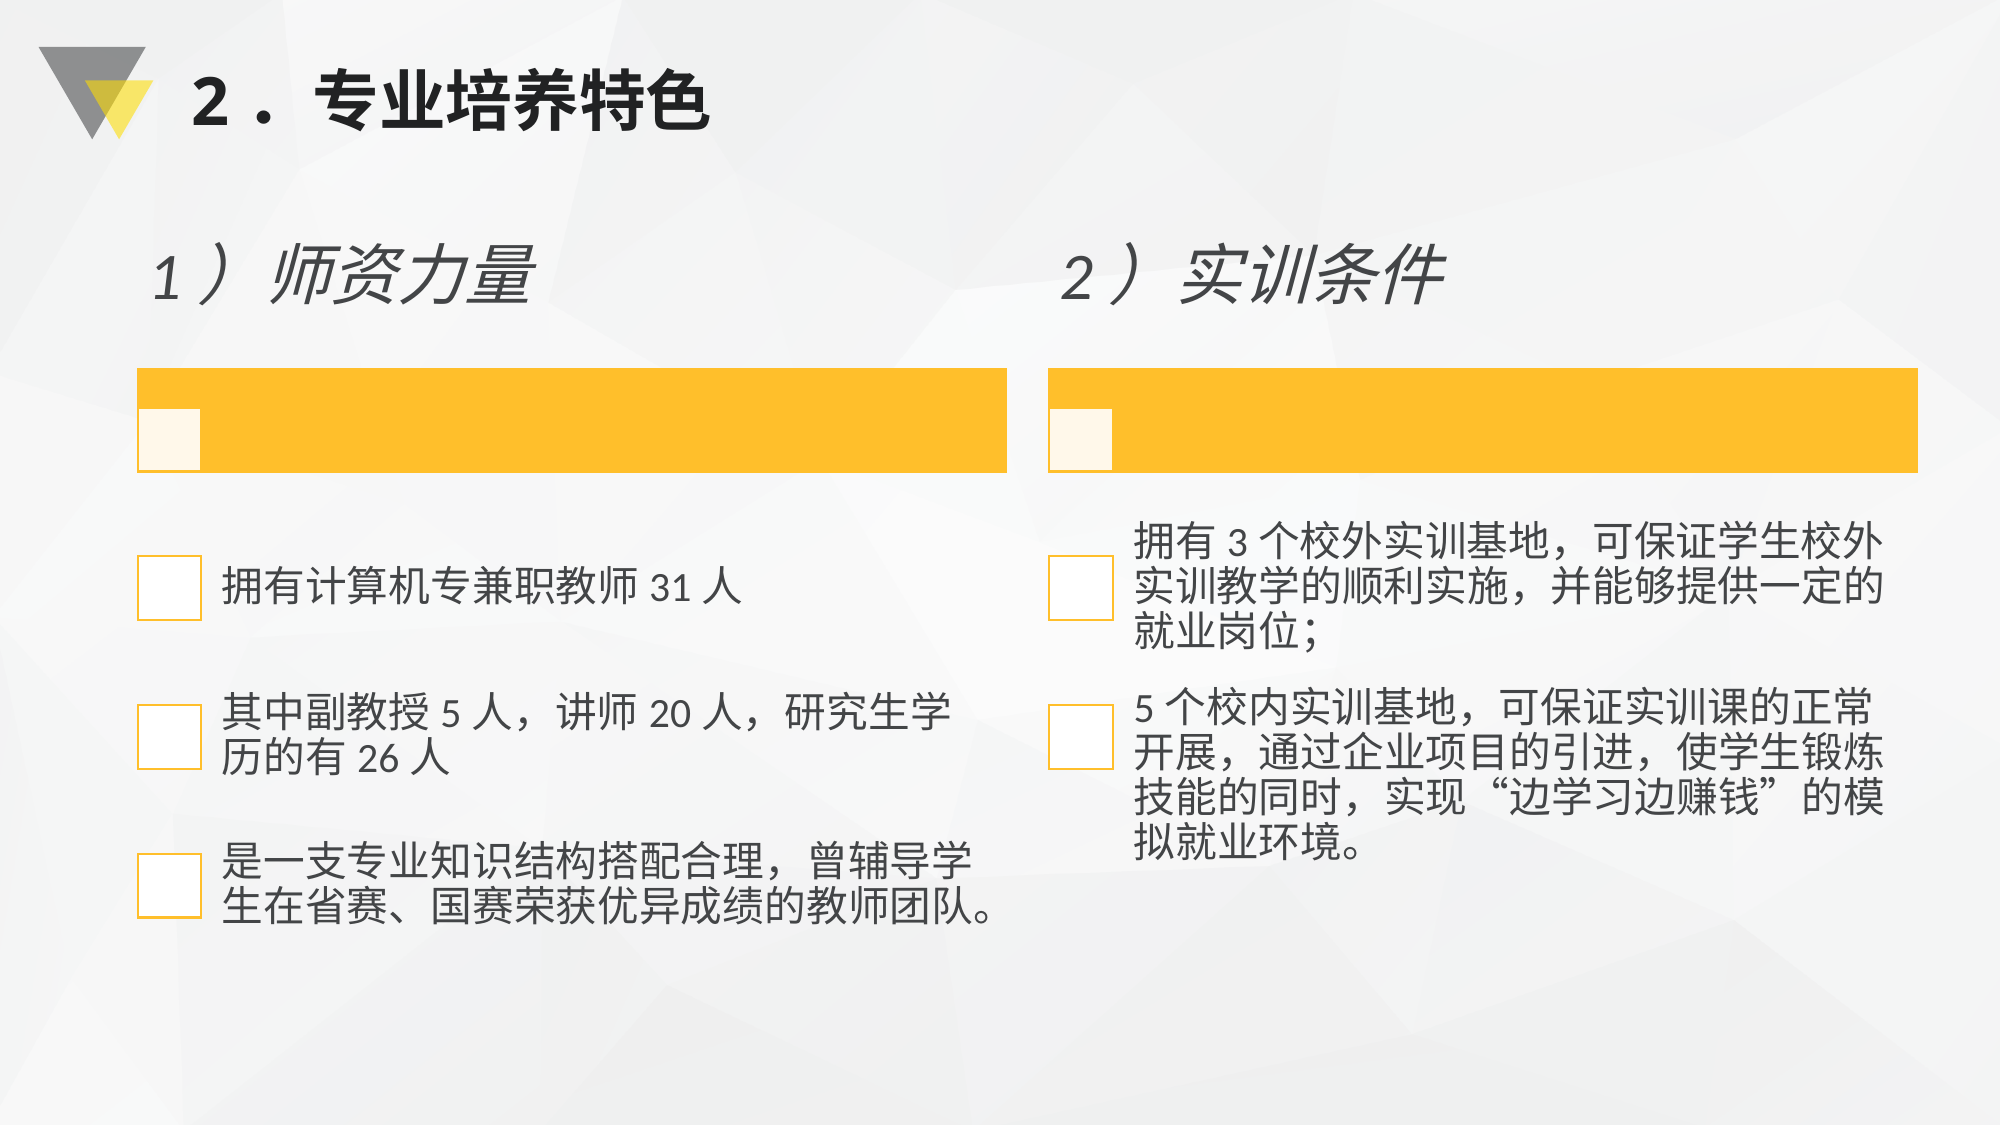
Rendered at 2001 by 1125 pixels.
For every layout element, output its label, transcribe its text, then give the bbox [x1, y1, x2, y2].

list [137, 185, 1918, 1042]
title 2．专业培养特色 [176, 38, 1879, 170]
